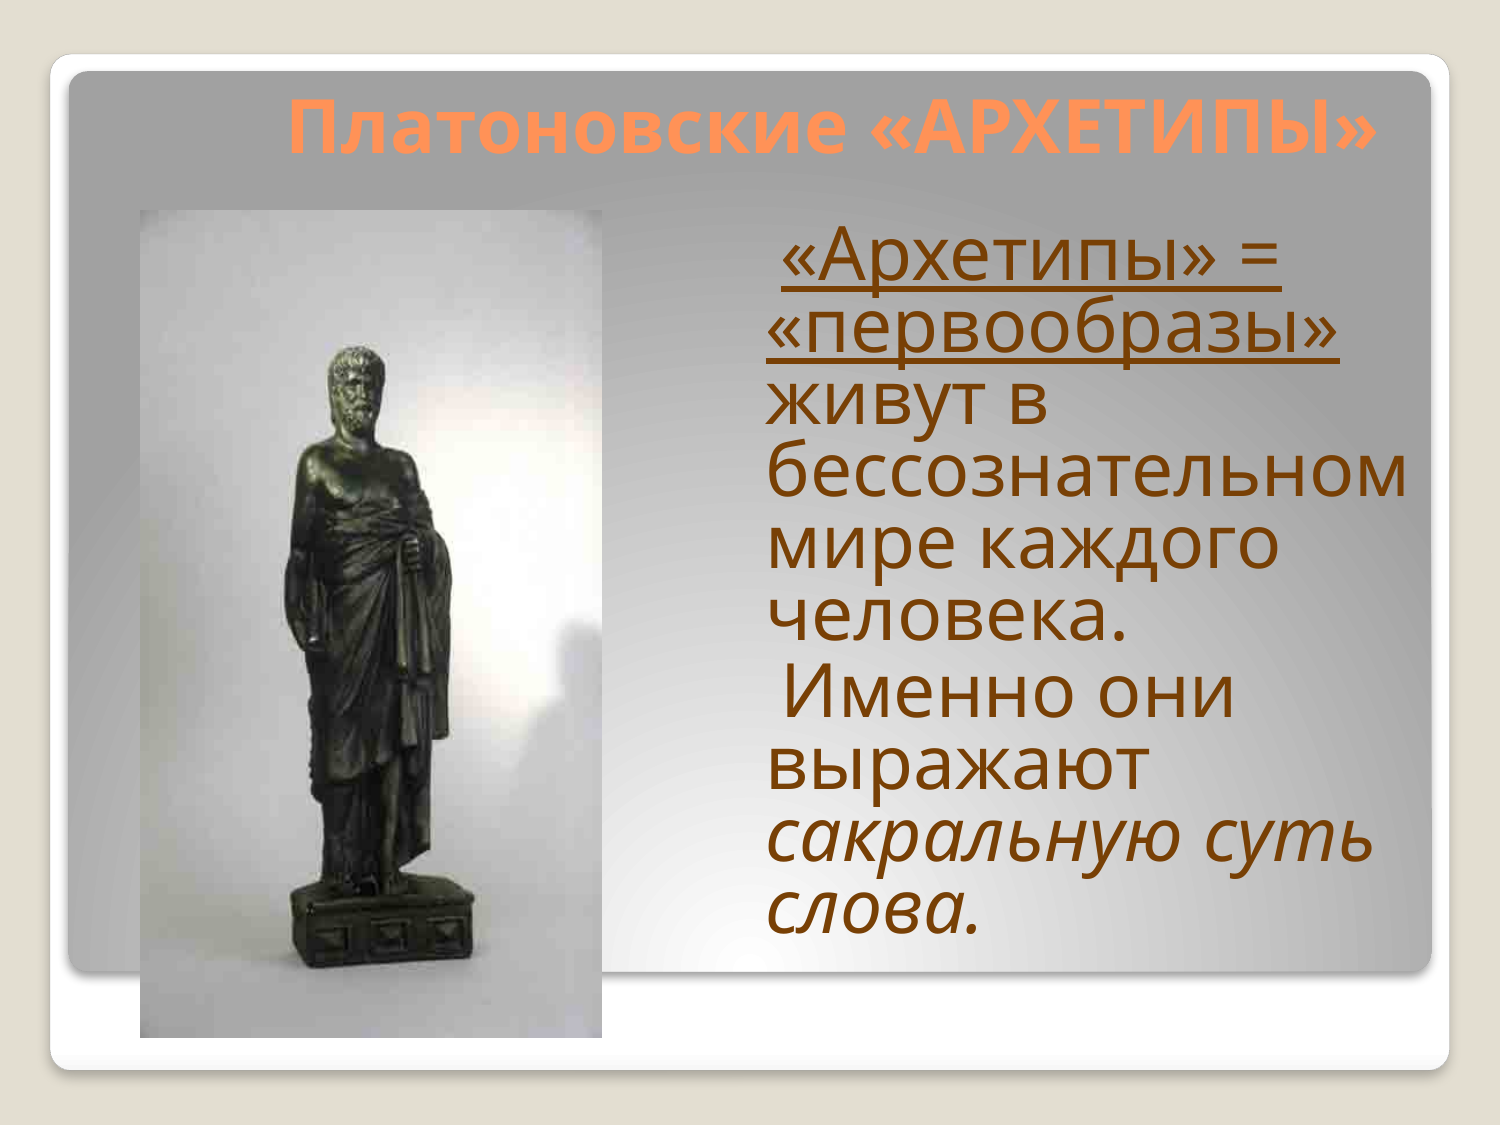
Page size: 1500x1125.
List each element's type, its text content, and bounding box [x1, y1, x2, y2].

title Платоновские «АРХЕТИПЫ» [271, 37, 1500, 176]
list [140, 210, 602, 1038]
list «Архетипы» = «первообразы» живут в бессознательном мире каждого человека. Именно они выражают сакральную суть слова. [692, 208, 1500, 1024]
